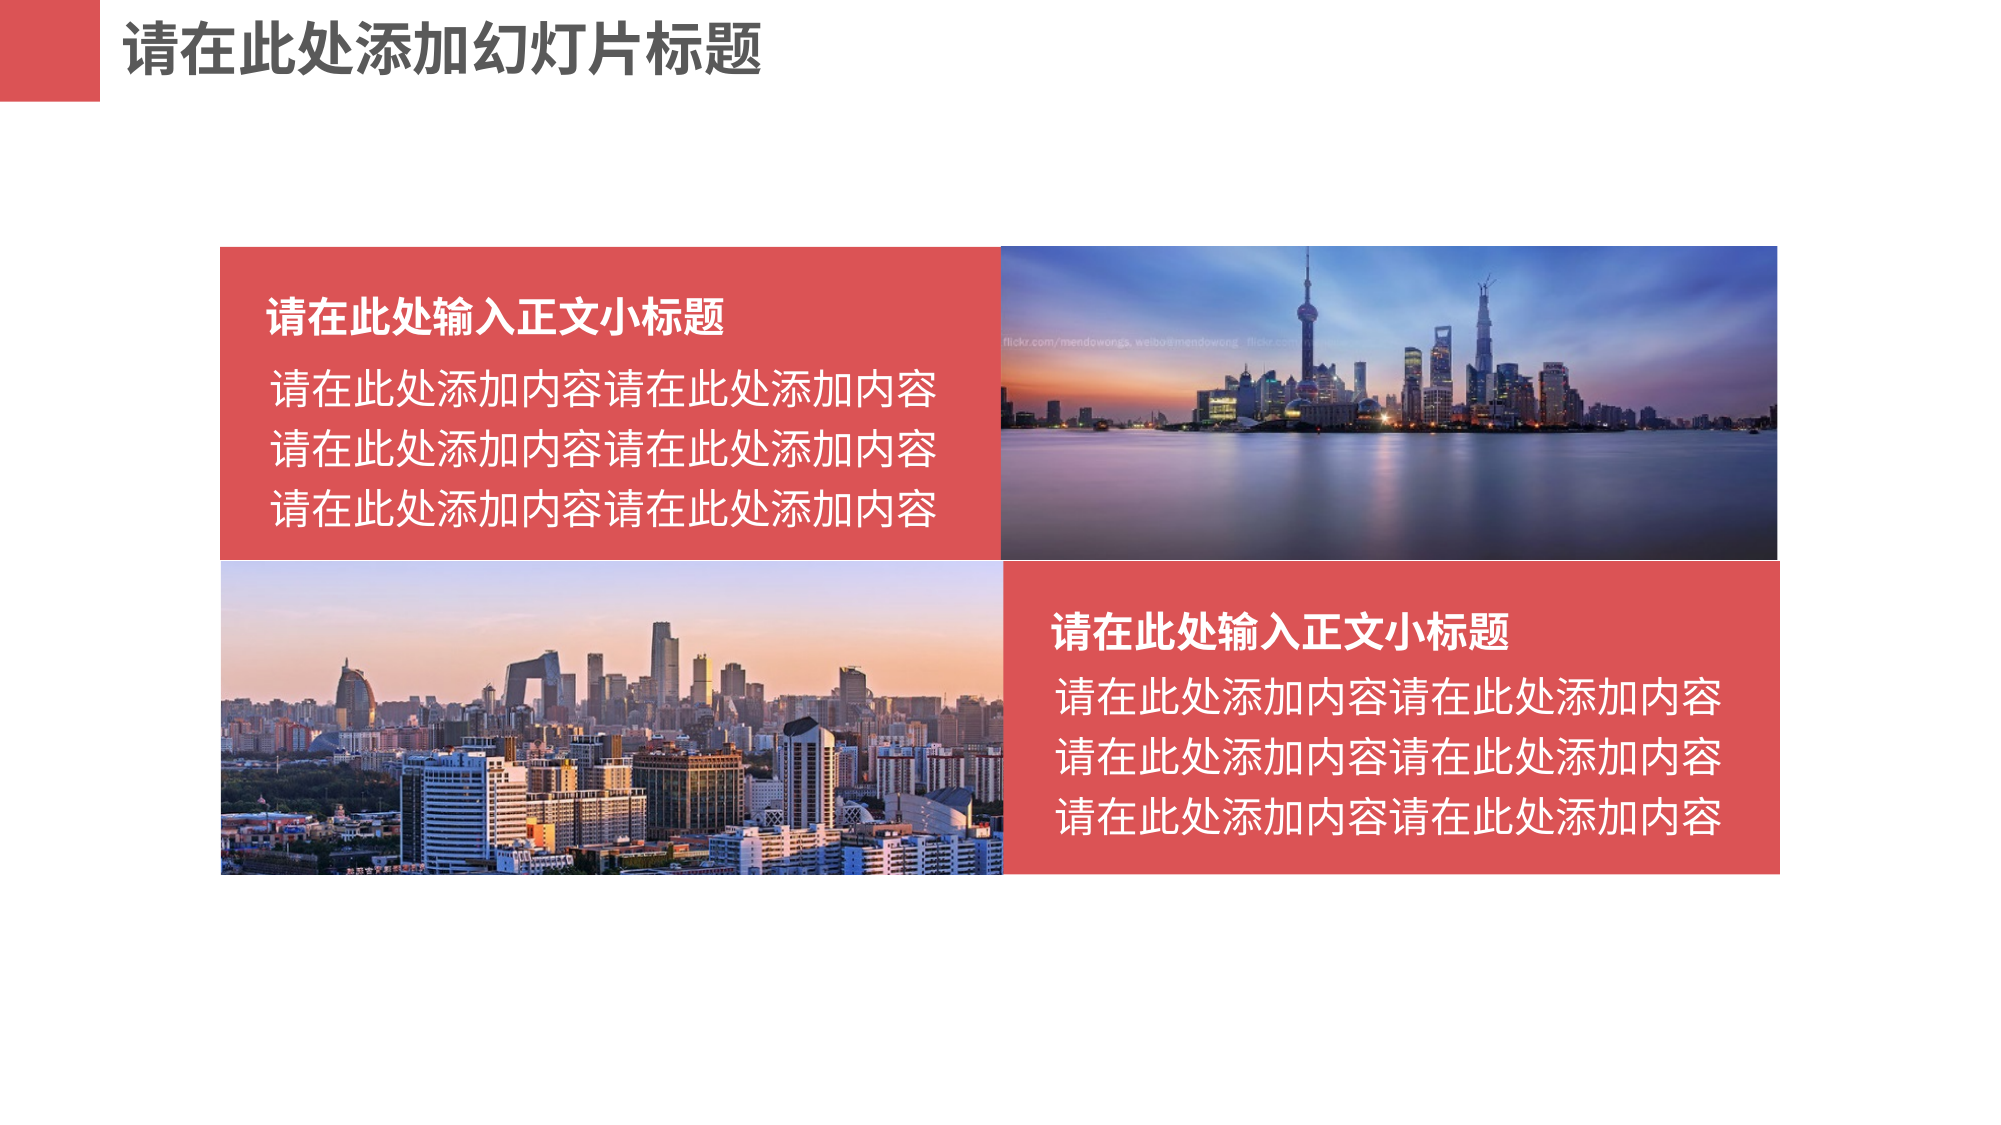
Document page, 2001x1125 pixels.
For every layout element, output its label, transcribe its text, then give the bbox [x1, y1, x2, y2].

picture [220, 561, 1004, 875]
text_box 请在此处添加内容请在此处添加内容请在此处添加内容请在此处添加内容 请在此处添加内容请在此处添加内容 [255, 345, 970, 541]
text_box [0, 0, 101, 103]
text_box [219, 246, 1000, 561]
text_box 请在此处输入正文小标题 [1036, 588, 1752, 663]
text_box 请在此处添加内容请在此处添加内容请在此处添加内容请在此处添加内容 请在此处添加内容请在此处添加内容 [1040, 653, 1755, 848]
picture [1000, 246, 1778, 560]
text_box 请在此处输入正文小标题 [251, 273, 967, 348]
text_box 请在此处添加幻灯片标题 [106, 5, 843, 90]
text_box [996, 560, 1781, 875]
